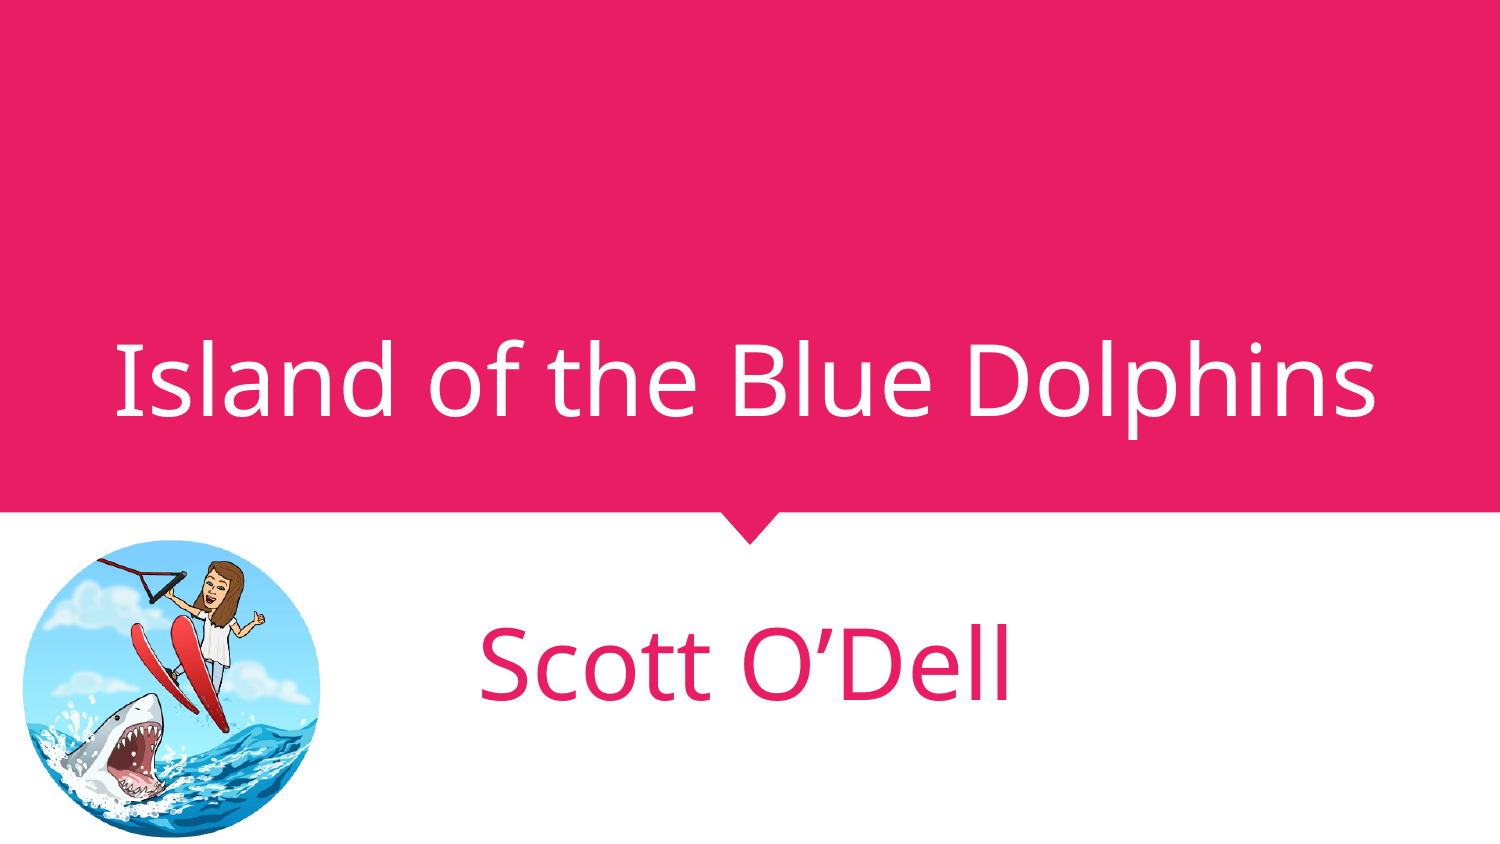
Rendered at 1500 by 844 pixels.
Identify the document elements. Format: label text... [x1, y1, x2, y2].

title Island of the Blue Dolphins [67, 105, 1427, 452]
subtitle Scott O’Dell [330, 557, 1427, 765]
picture [14, 533, 326, 844]
